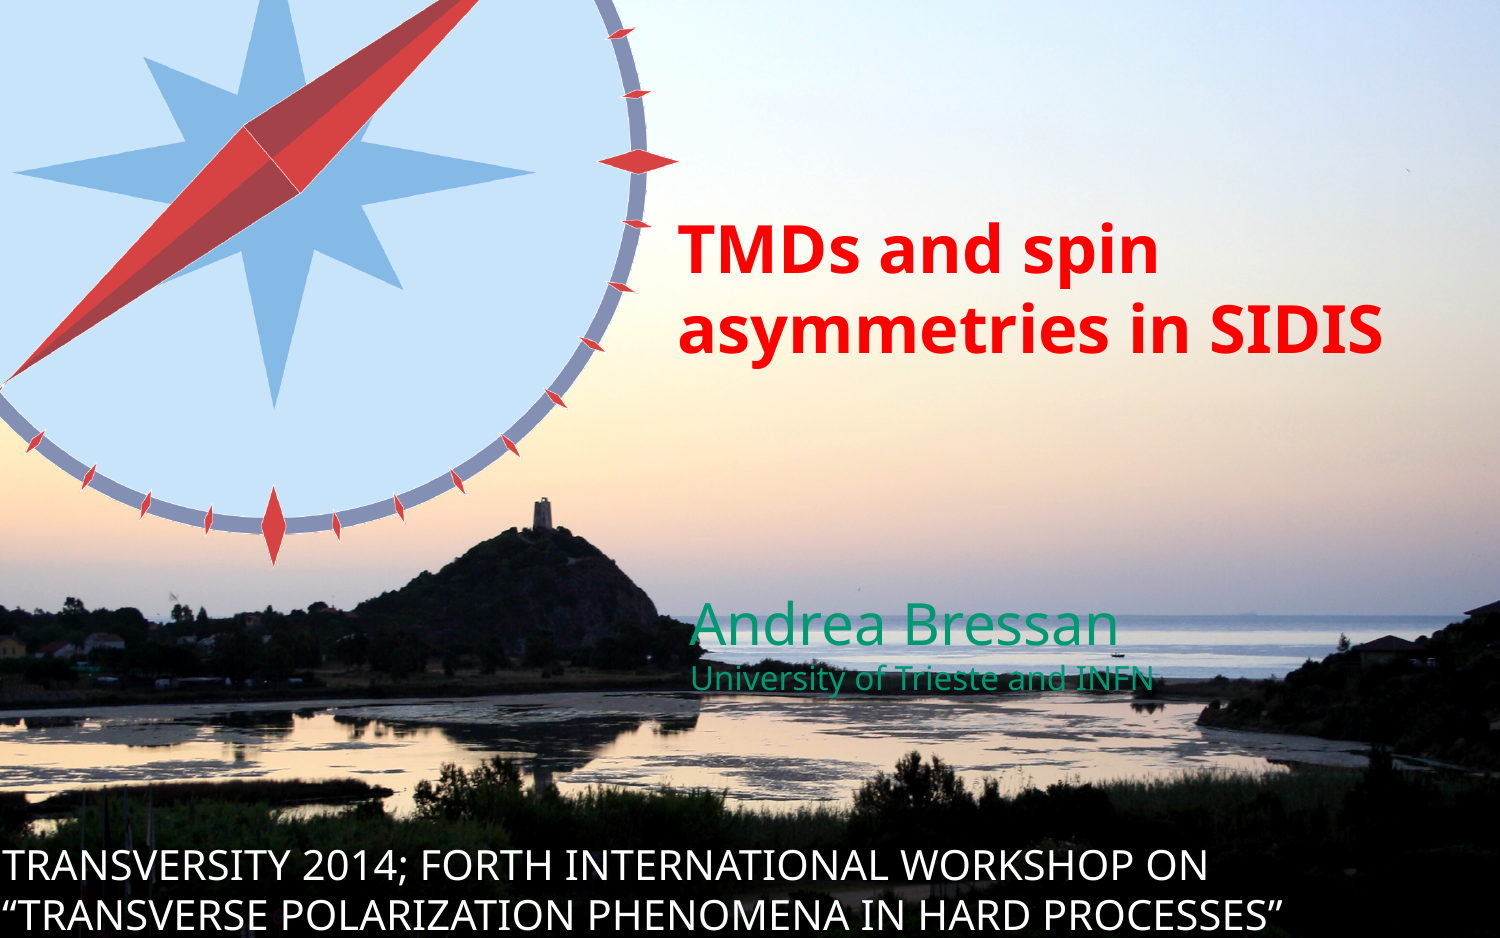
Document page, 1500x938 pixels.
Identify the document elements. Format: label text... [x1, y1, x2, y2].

picture [0, 0, 1500, 938]
title TMDs and spin asymmetries in SIDIS [662, 135, 1495, 438]
